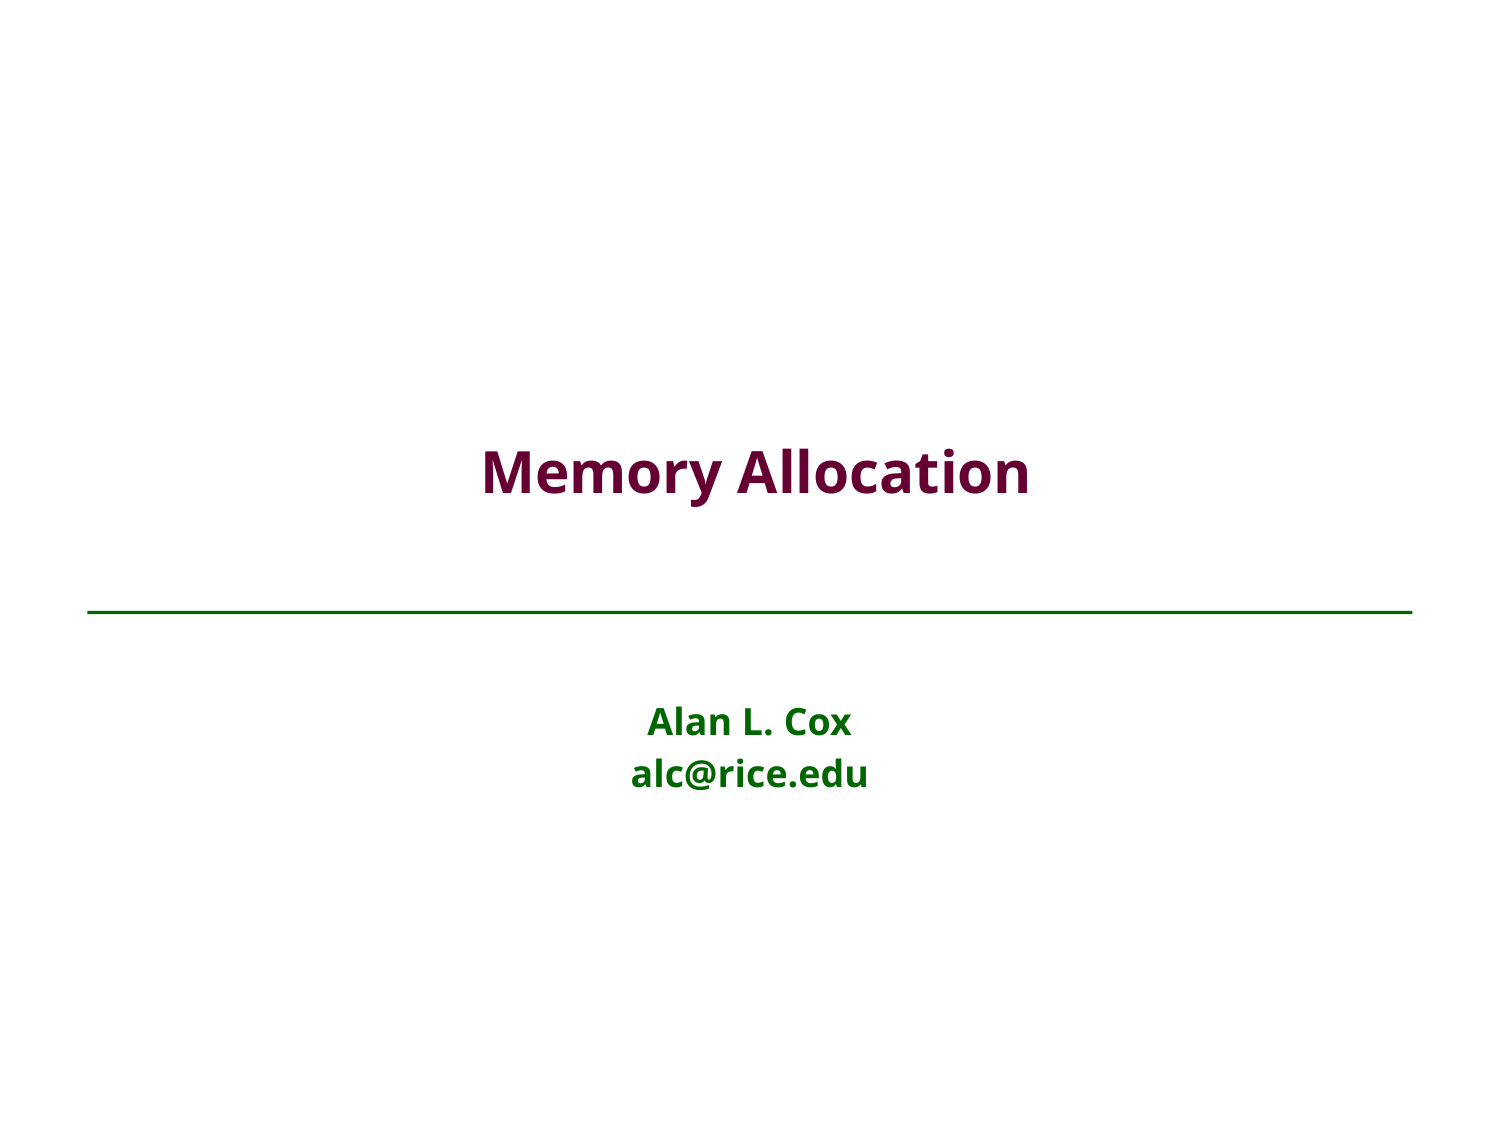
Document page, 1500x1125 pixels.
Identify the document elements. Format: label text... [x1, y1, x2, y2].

title Memory Allocation [12, 349, 1500, 591]
subtitle Alan L. Cox alc@rice.edu [225, 637, 1275, 925]
